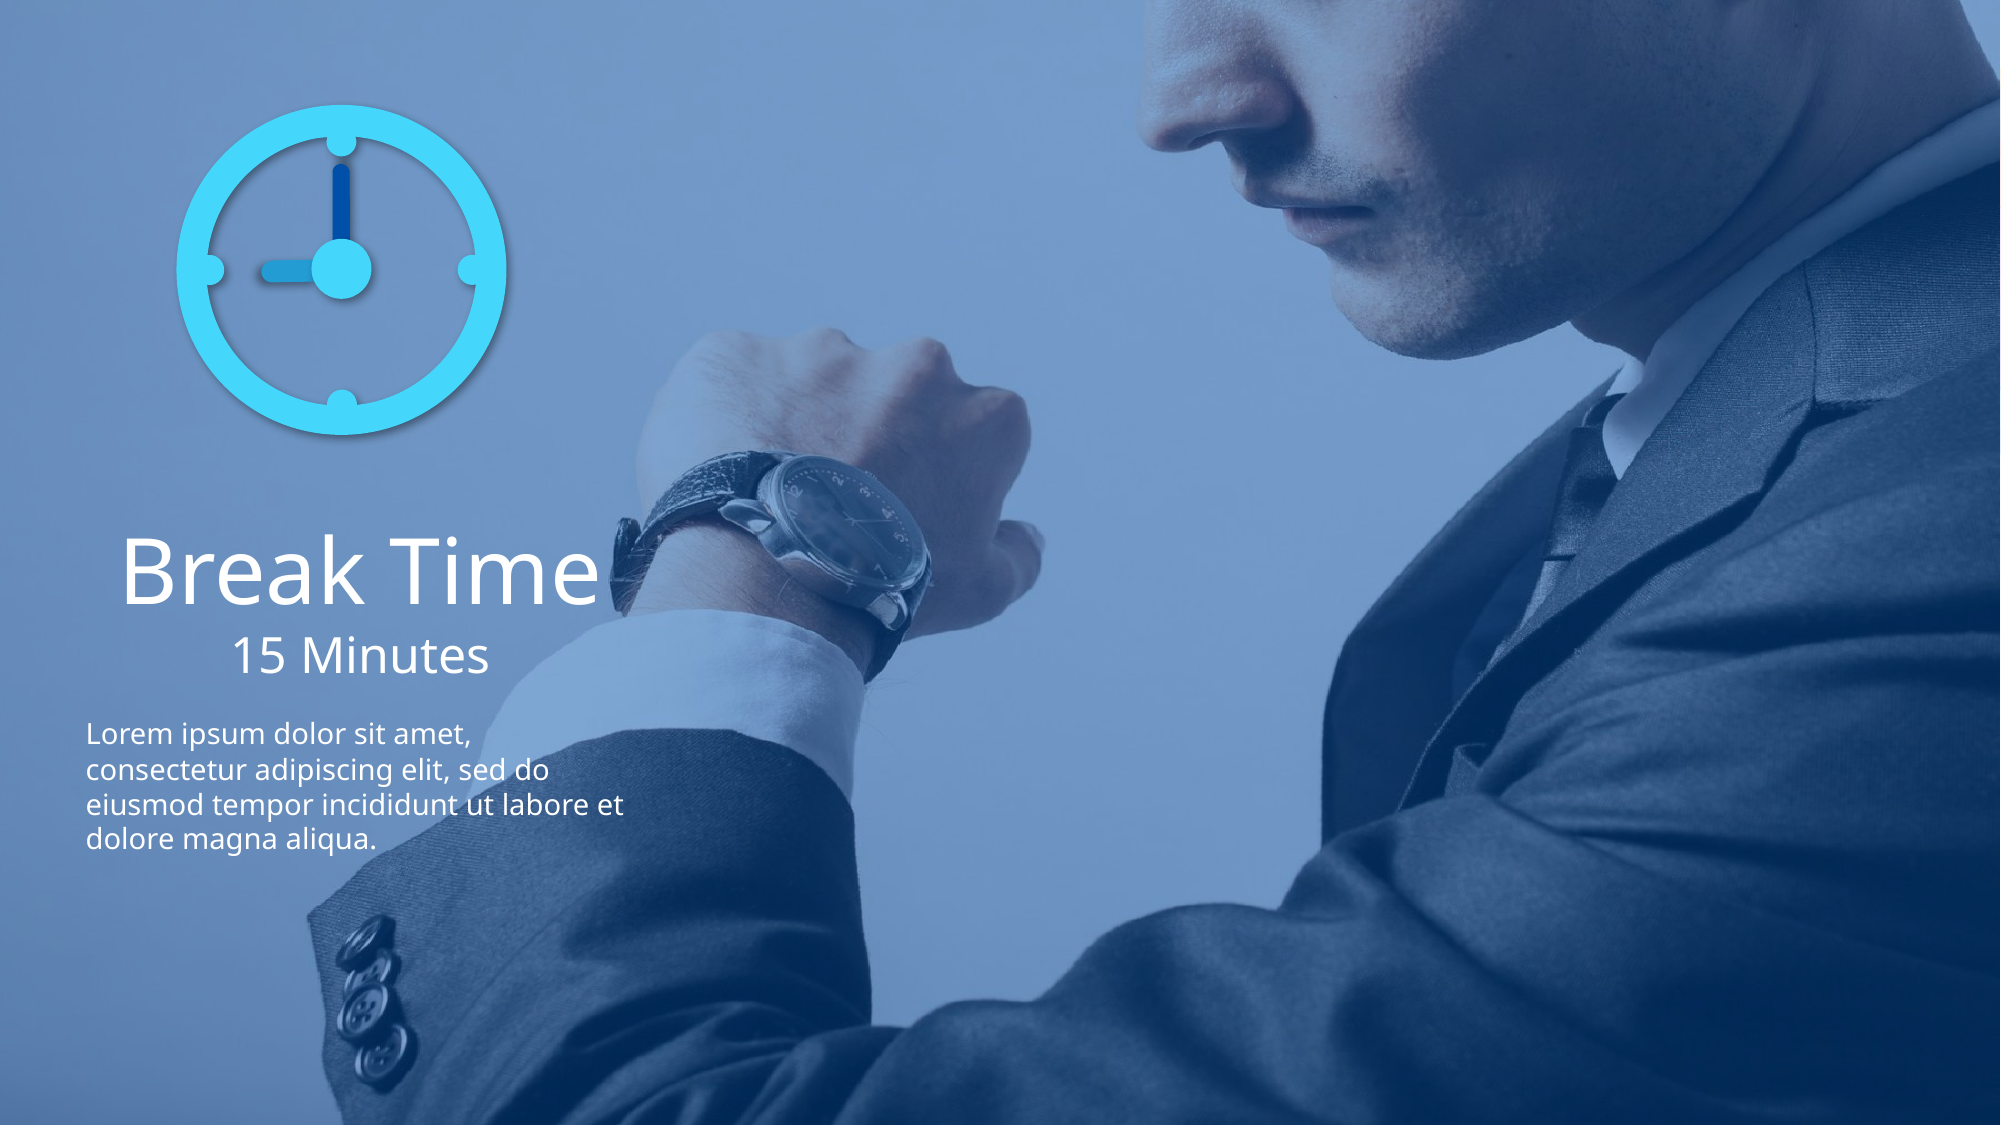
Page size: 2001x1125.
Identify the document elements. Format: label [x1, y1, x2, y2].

text_box [291, 291, 379, 373]
text_box [0, 0, 2000, 1125]
text_box [262, 237, 431, 291]
text_box [291, 176, 379, 237]
text_box [70, 505, 641, 830]
text_box [175, 103, 508, 436]
